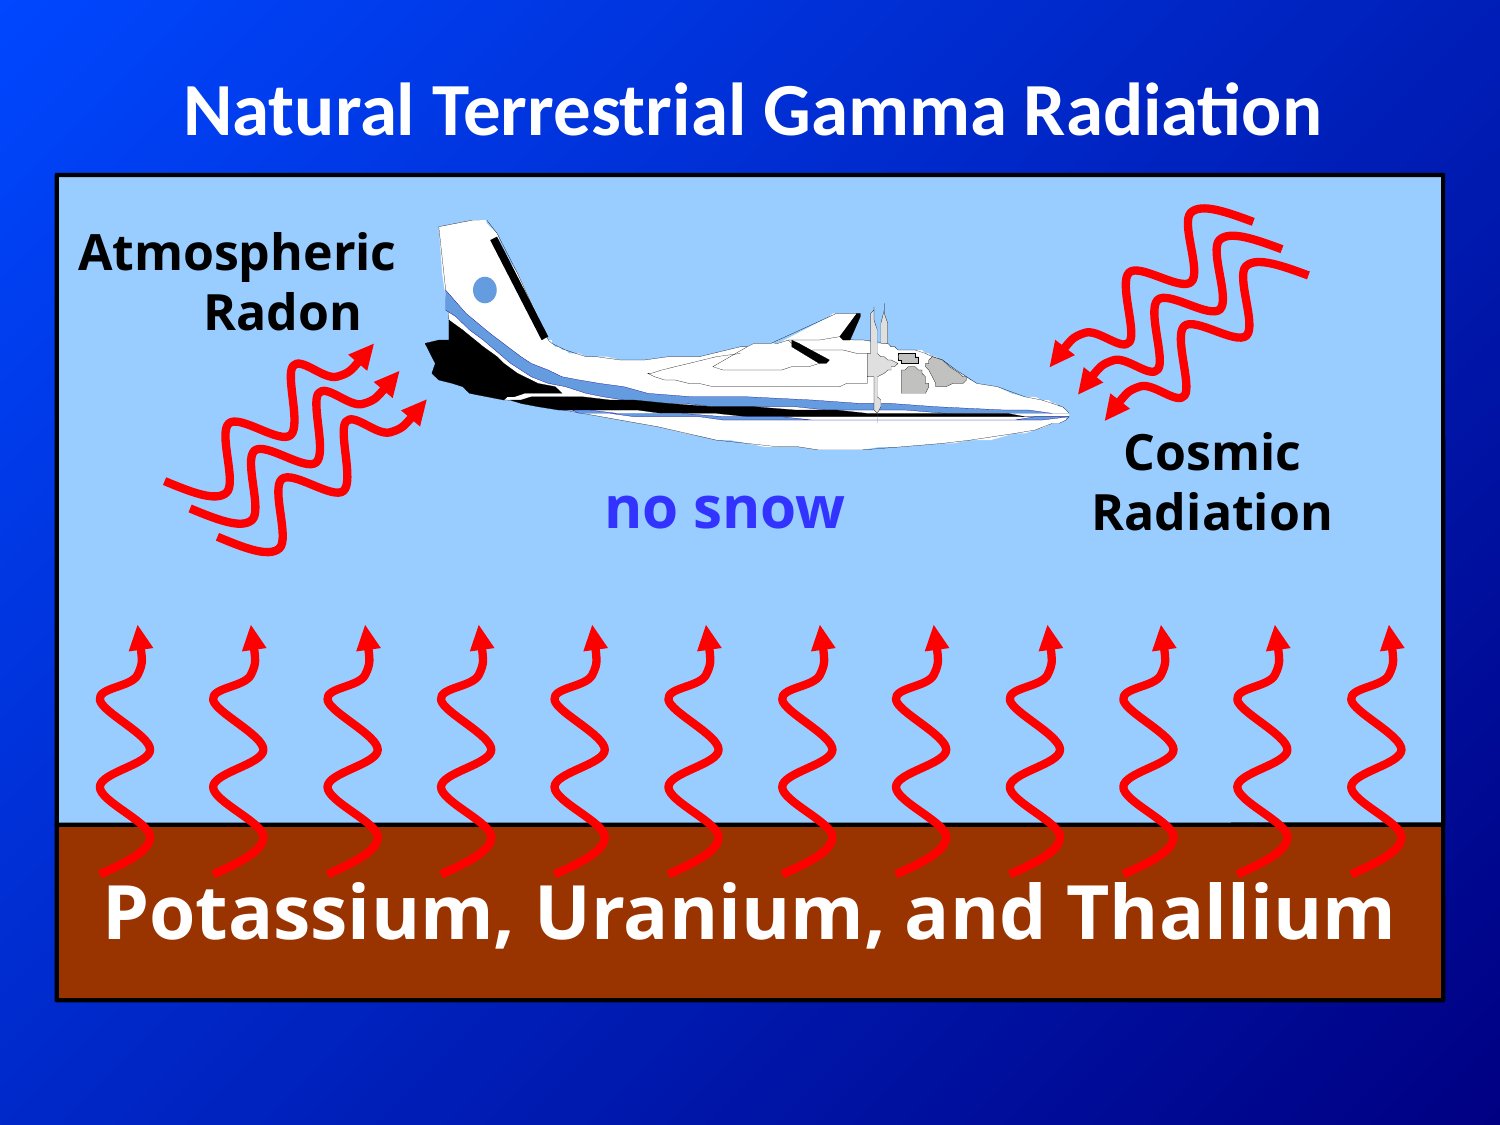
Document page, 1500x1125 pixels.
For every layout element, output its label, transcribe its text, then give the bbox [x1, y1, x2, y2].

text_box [424, 219, 1070, 451]
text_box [1049, 202, 1309, 421]
text_box [56, 825, 1444, 1001]
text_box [164, 343, 427, 559]
text_box no snow [537, 462, 913, 548]
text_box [97, 624, 1402, 875]
text_box Cosmic Radiation [1037, 412, 1388, 548]
text_box Atmospheric Radon [62, 212, 413, 348]
text_box [56, 174, 1444, 825]
text_box Potassium, Uranium, and Thallium [76, 857, 1424, 963]
text_box Natural Terrestrial Gamma Radiation [59, 52, 1448, 158]
